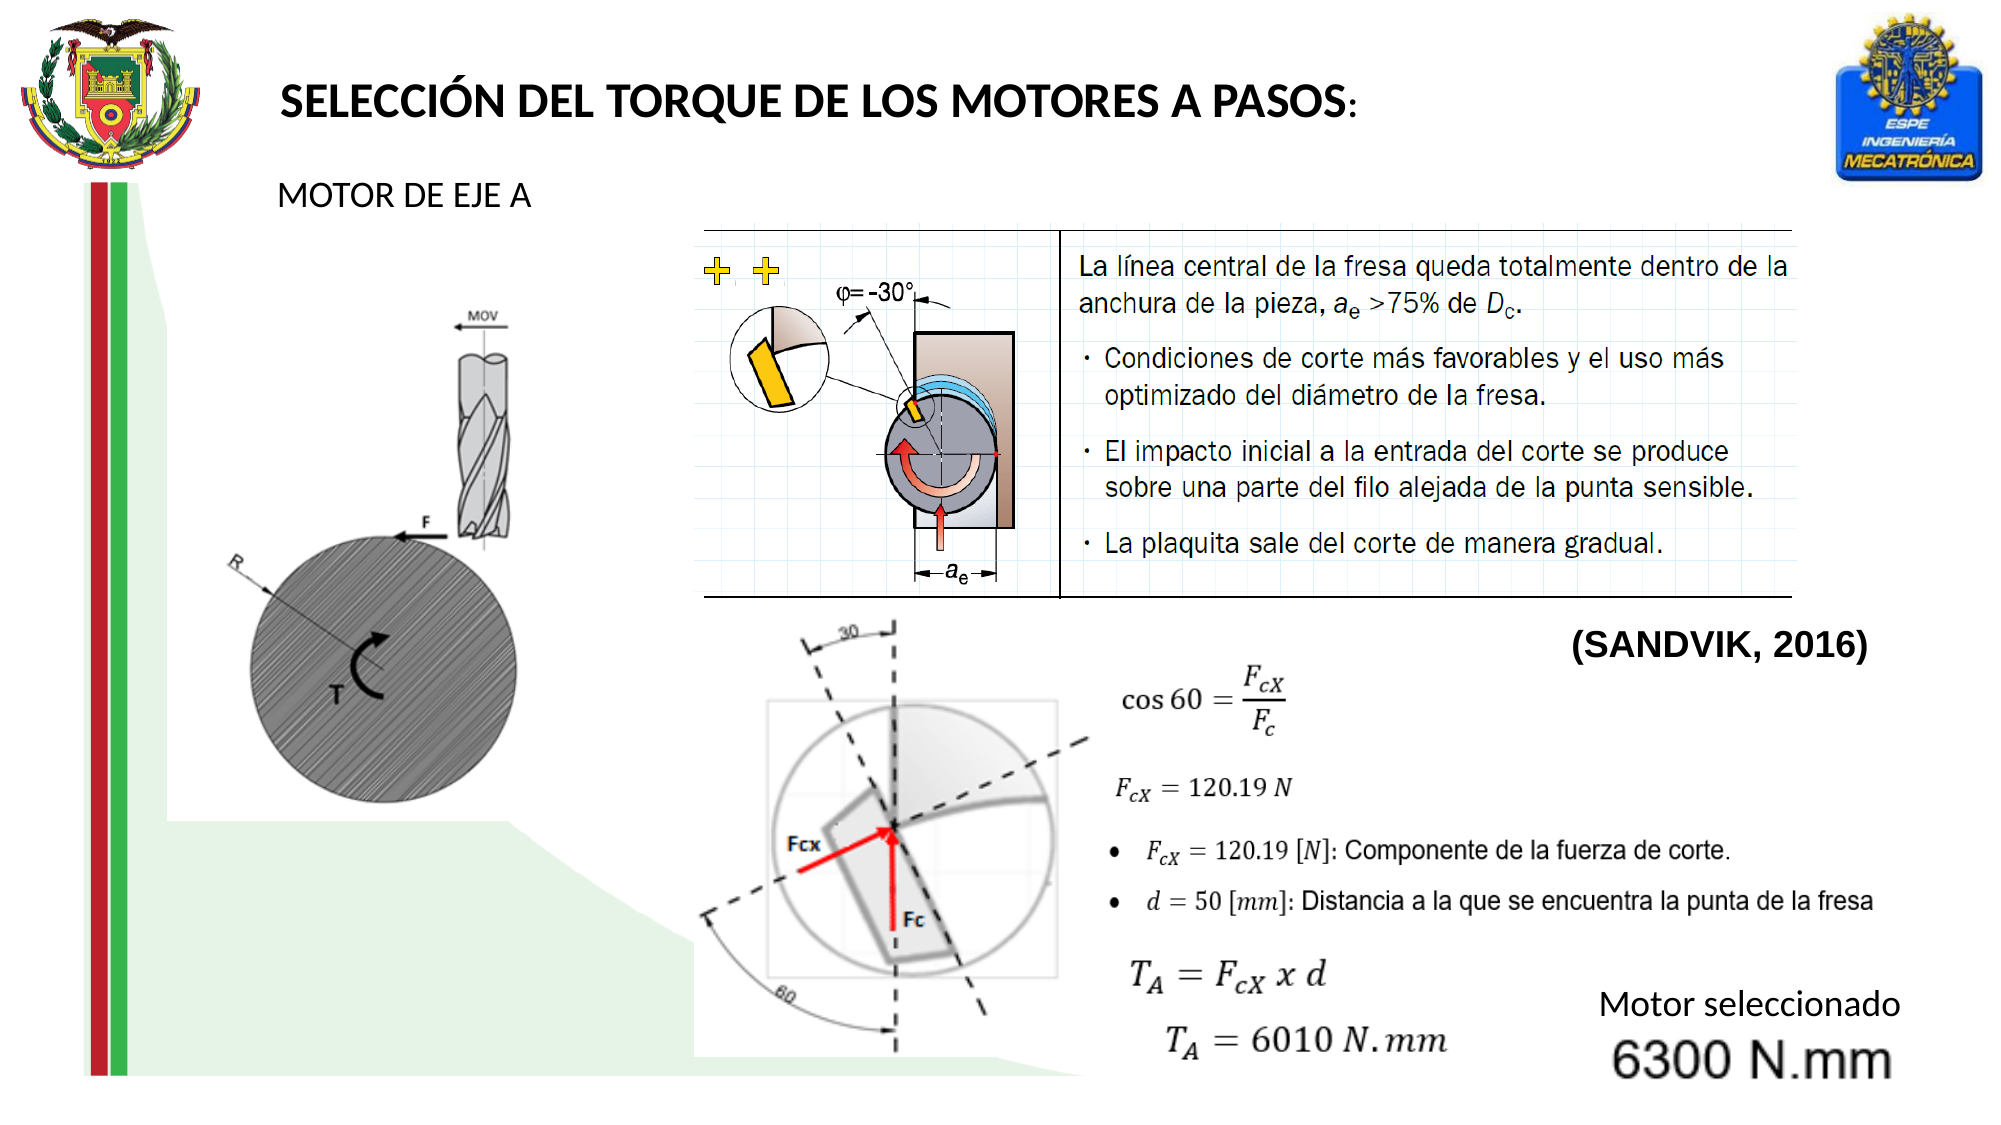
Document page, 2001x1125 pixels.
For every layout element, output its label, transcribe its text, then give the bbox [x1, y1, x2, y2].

picture [1108, 942, 1472, 1085]
picture [1597, 1002, 1903, 1111]
picture [0, 7, 1886, 1075]
picture [1831, 12, 1988, 188]
text_box MOTOR DE EJE A [262, 163, 547, 223]
text_box SELECCIÓN DEL TORQUE DE LOS MOTORES A PASOS: [265, 59, 1373, 135]
text_box (SANDVIK, 2016) [1546, 612, 1884, 672]
text_box Motor seleccionado [1583, 972, 1917, 1032]
